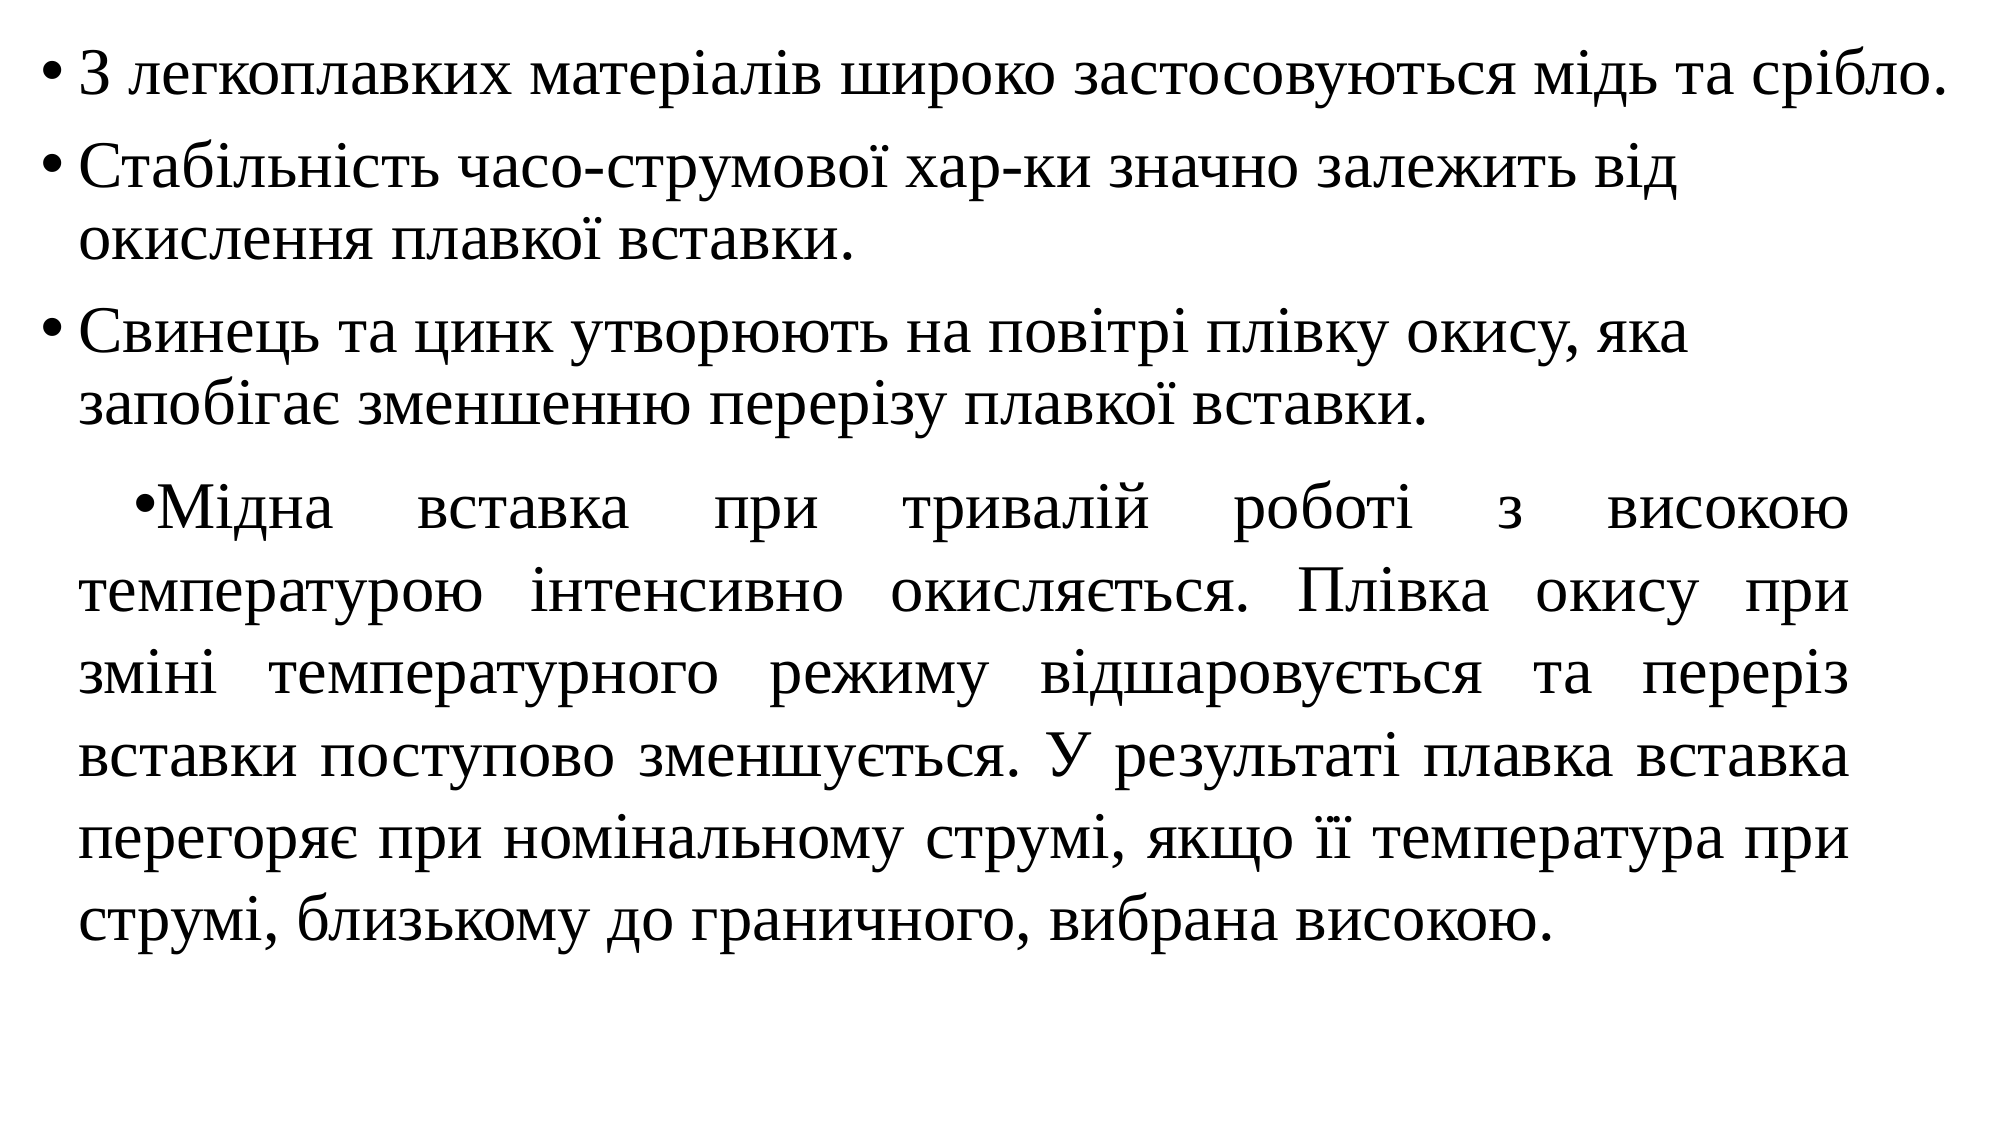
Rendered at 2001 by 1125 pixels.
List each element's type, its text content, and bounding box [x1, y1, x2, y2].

list З легкоплавких матеріалів широко застосовуються мідь та срібло. Стабільність часо-струмової хар-ки значно залежить від окислення плавкої вставки. Свинець та цинк утворюють на повітрі плівку окису, яка запобігає зменшенню перерізу плавкої вставки. Мідна вставка при тривалій роботі з високою температурою інтенсивно окисляється. Плівка окису при зміні температурного режиму відшаровується та переріз вставки поступово зменшується. У результаті плавка вставка перегоряє при номінальному струмі, якщо її температура при струмі, близькому до граничного, вибрана високою. [25, 29, 1985, 1107]
